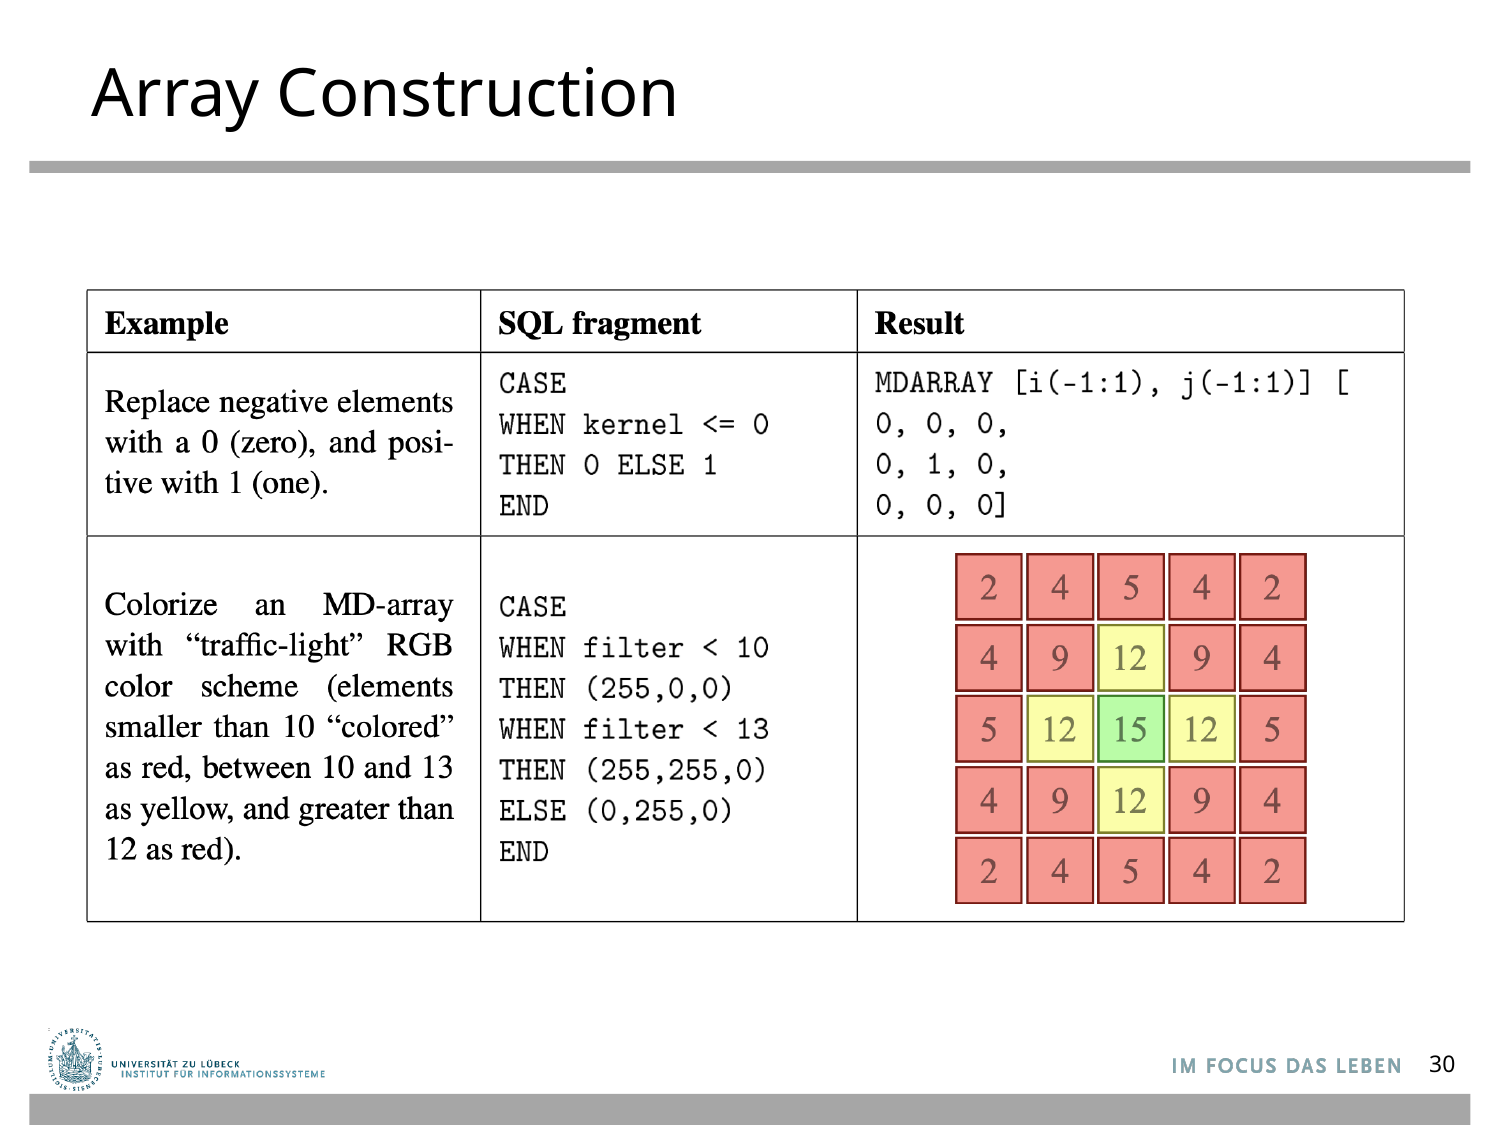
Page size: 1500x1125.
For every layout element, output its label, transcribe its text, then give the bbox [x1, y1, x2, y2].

picture [1173, 1058, 1305, 1073]
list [74, 274, 1426, 934]
slide_number 30 [1305, 1050, 1471, 1083]
title Array Construction [76, 42, 1427, 126]
